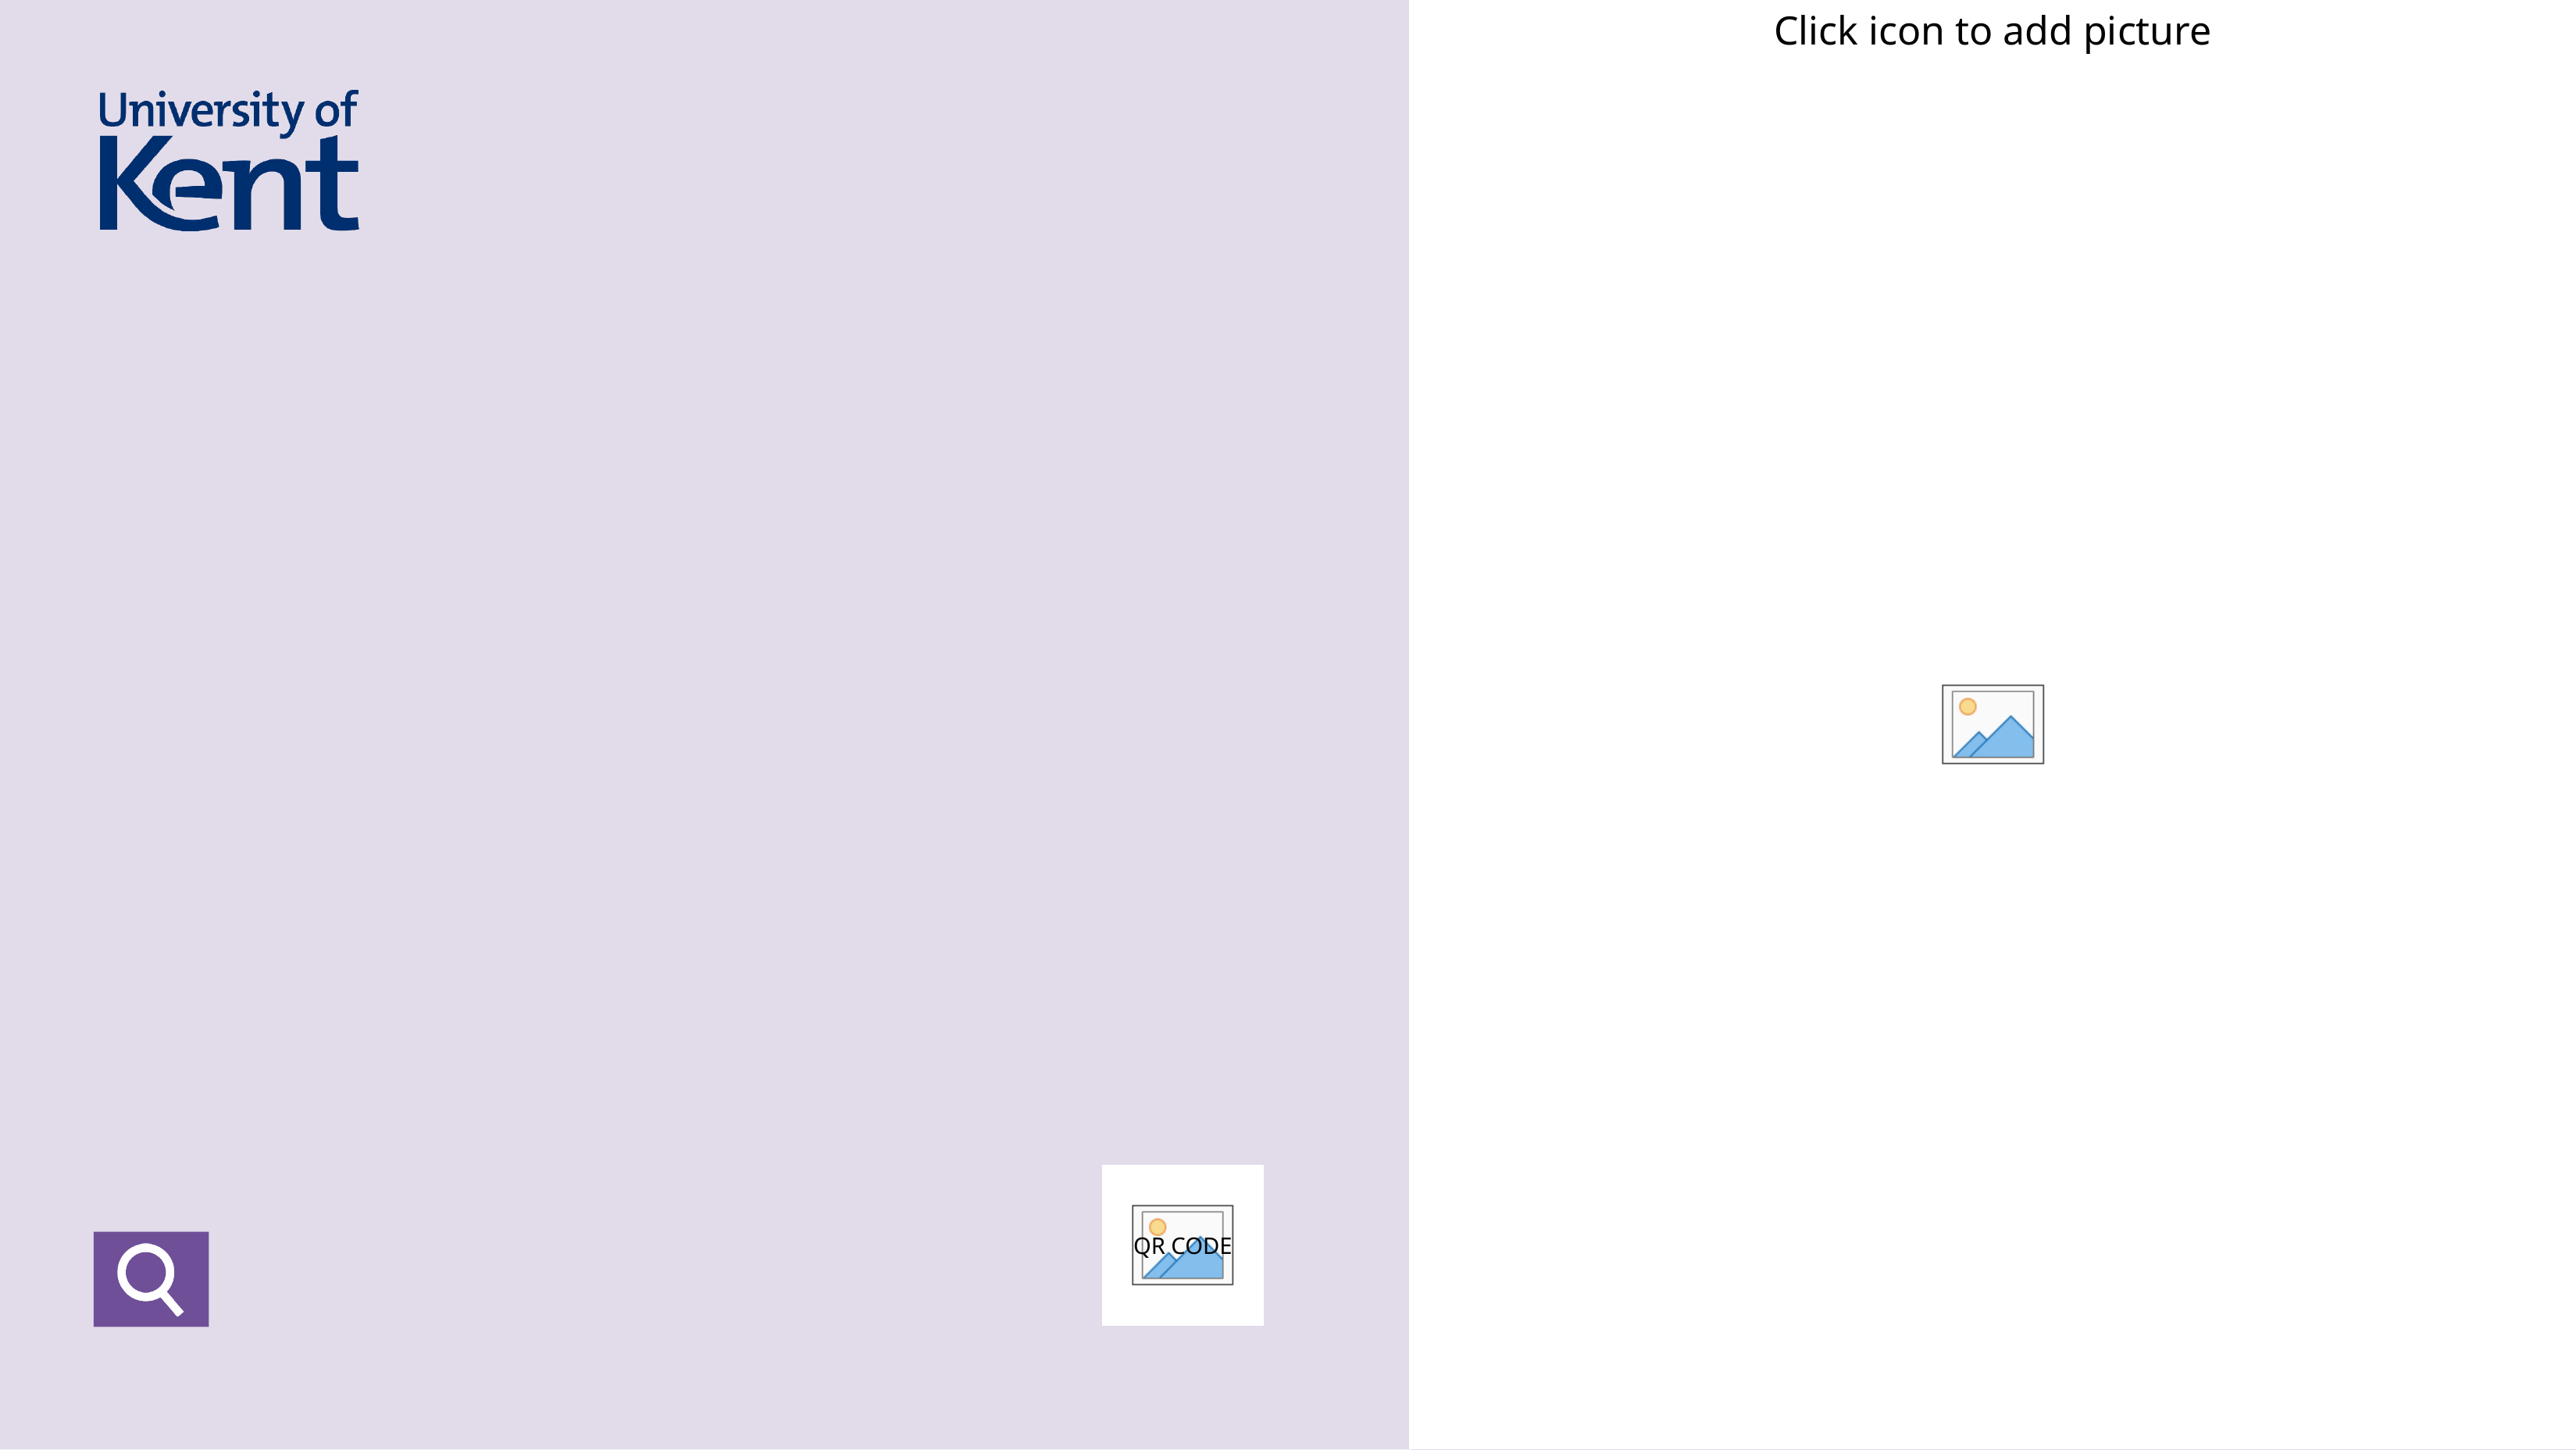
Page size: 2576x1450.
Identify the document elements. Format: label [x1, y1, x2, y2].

picture [1101, 1164, 1265, 1327]
picture [97, 85, 362, 235]
picture [1409, 0, 2576, 1450]
